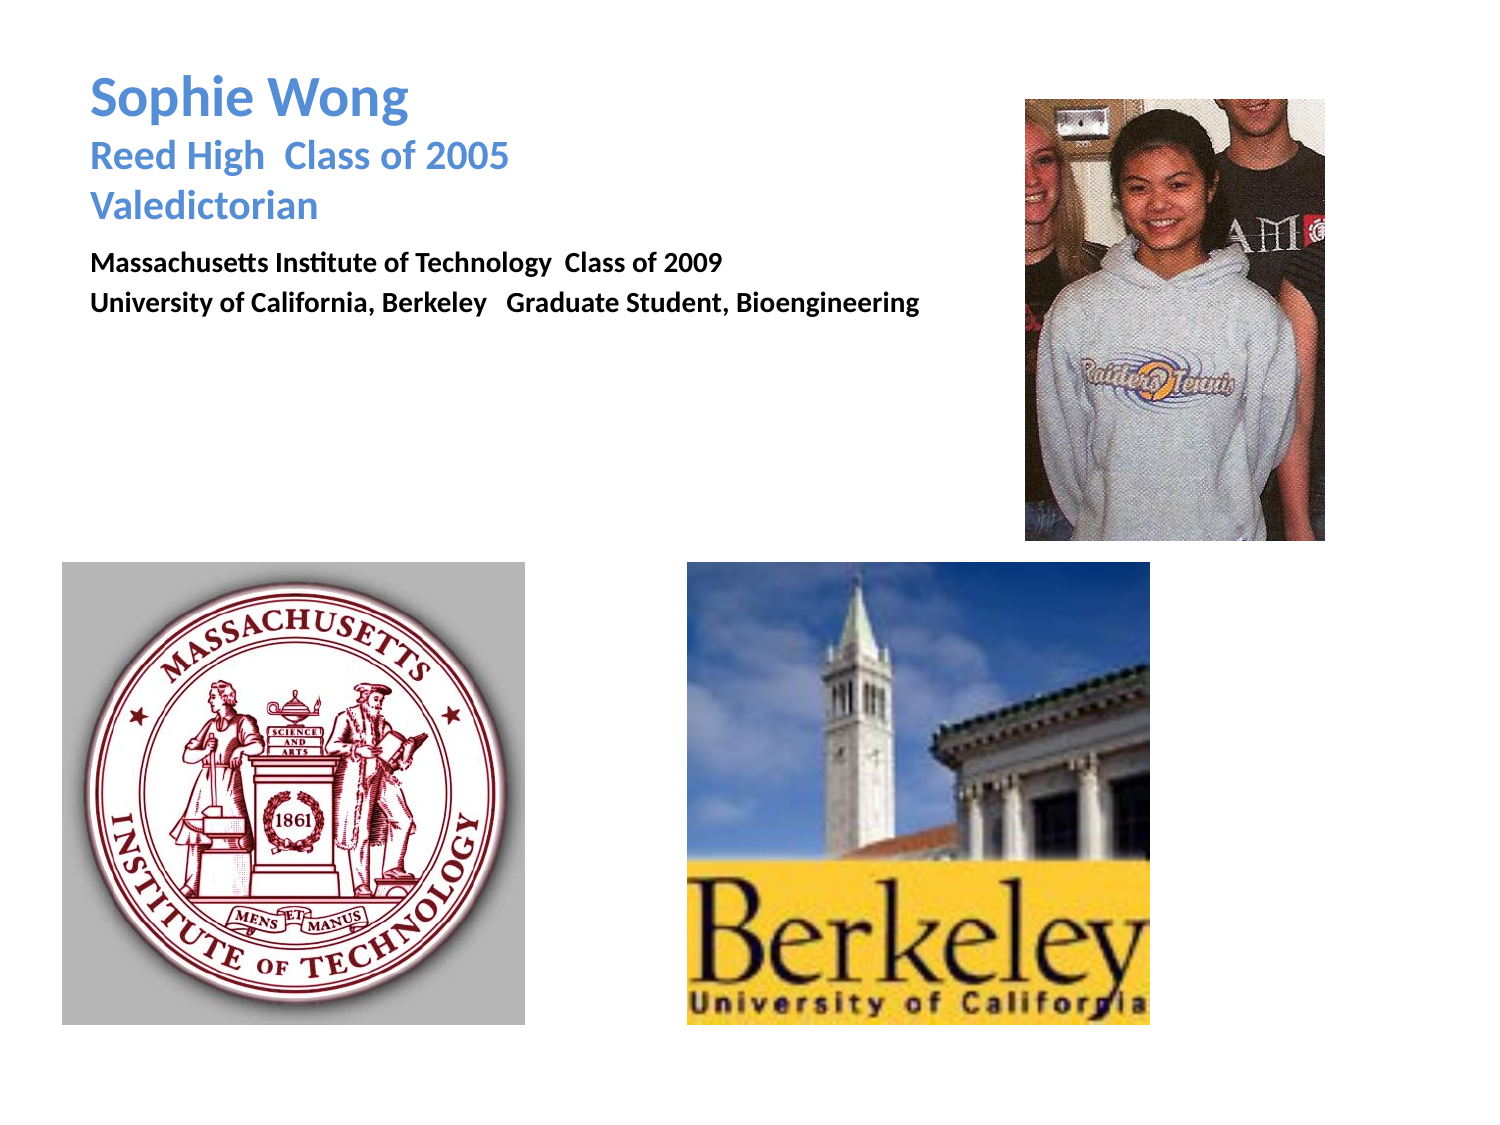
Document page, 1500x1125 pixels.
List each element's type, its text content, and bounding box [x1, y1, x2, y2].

title Sophie Wong Reed High Class of 2005 Valedictorian [75, 44, 569, 235]
picture [62, 562, 526, 1026]
picture [687, 562, 1151, 1026]
list Massachusetts Institute of Technology Class of 2009 University of California, Berkeley Graduate Student, Bioengineering [75, 235, 963, 1005]
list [1024, 99, 1326, 541]
